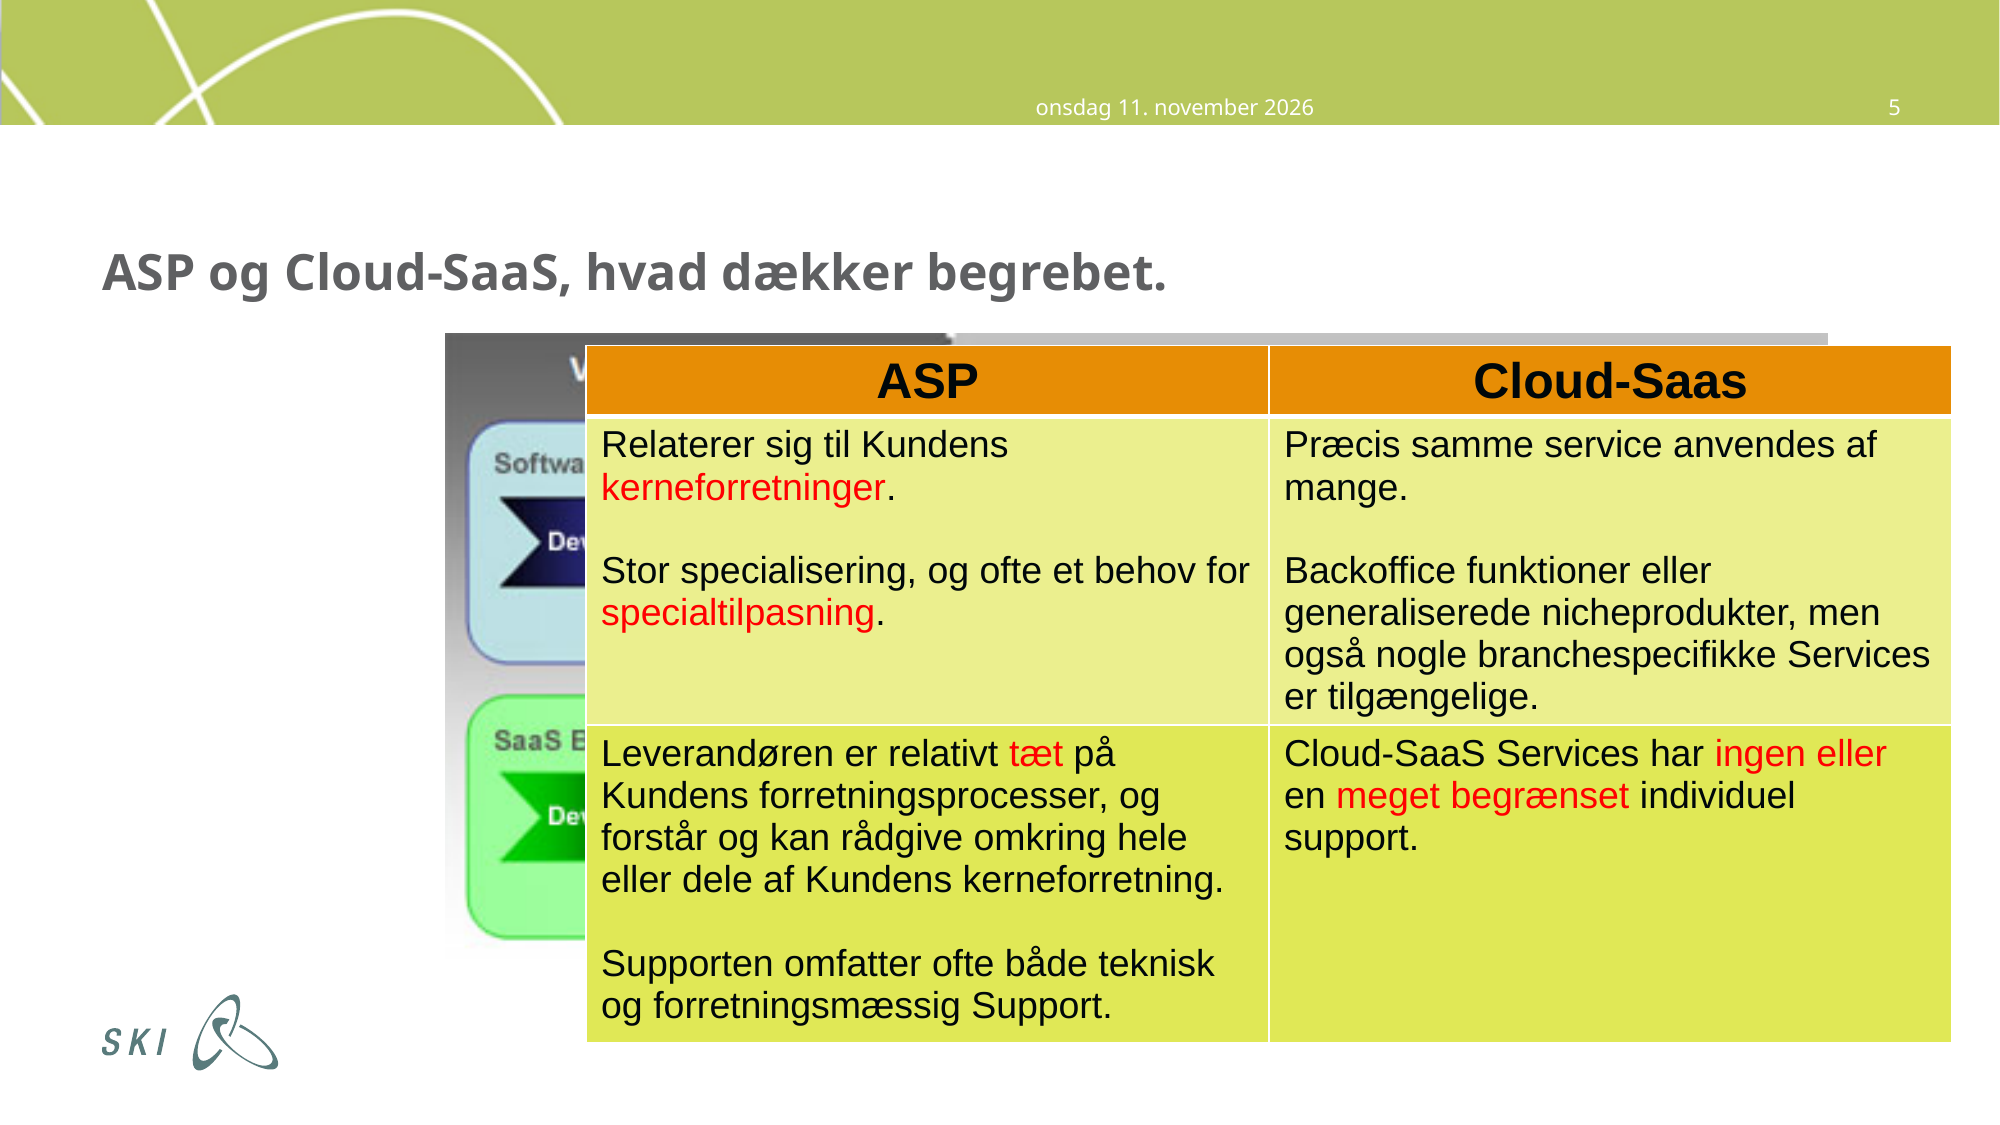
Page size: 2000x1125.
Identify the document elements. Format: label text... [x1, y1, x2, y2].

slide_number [1035, 95, 1396, 122]
table_cell Leverandøren er relativt tæt på Kundens forretningsprocesser, og forstår og kan rådgive omkring hele eller dele af Kundens kerneforretning. Supporten omfatter ofte både teknisk og forretningsmæssig Support. [587, 967, 1268, 1042]
picture [0, 0, 2000, 125]
slide_number 5 [1822, 95, 1901, 122]
table_header Cloud-Saas [1834, 346, 1951, 414]
table_cell Cloud-SaaS Services har ingen eller en meget begrænset individuel support. [1270, 726, 1951, 1042]
title ASP og Cloud-SaaS, hvad dækker begrebet. [102, 178, 1905, 301]
picture [445, 333, 1829, 959]
table_cell Præcis samme service anvendes af mange. Backoffice funktioner eller generaliserede nicheprodukter, men også nogle branchespecifikke Services er tilgængelige. [1834, 419, 1951, 724]
